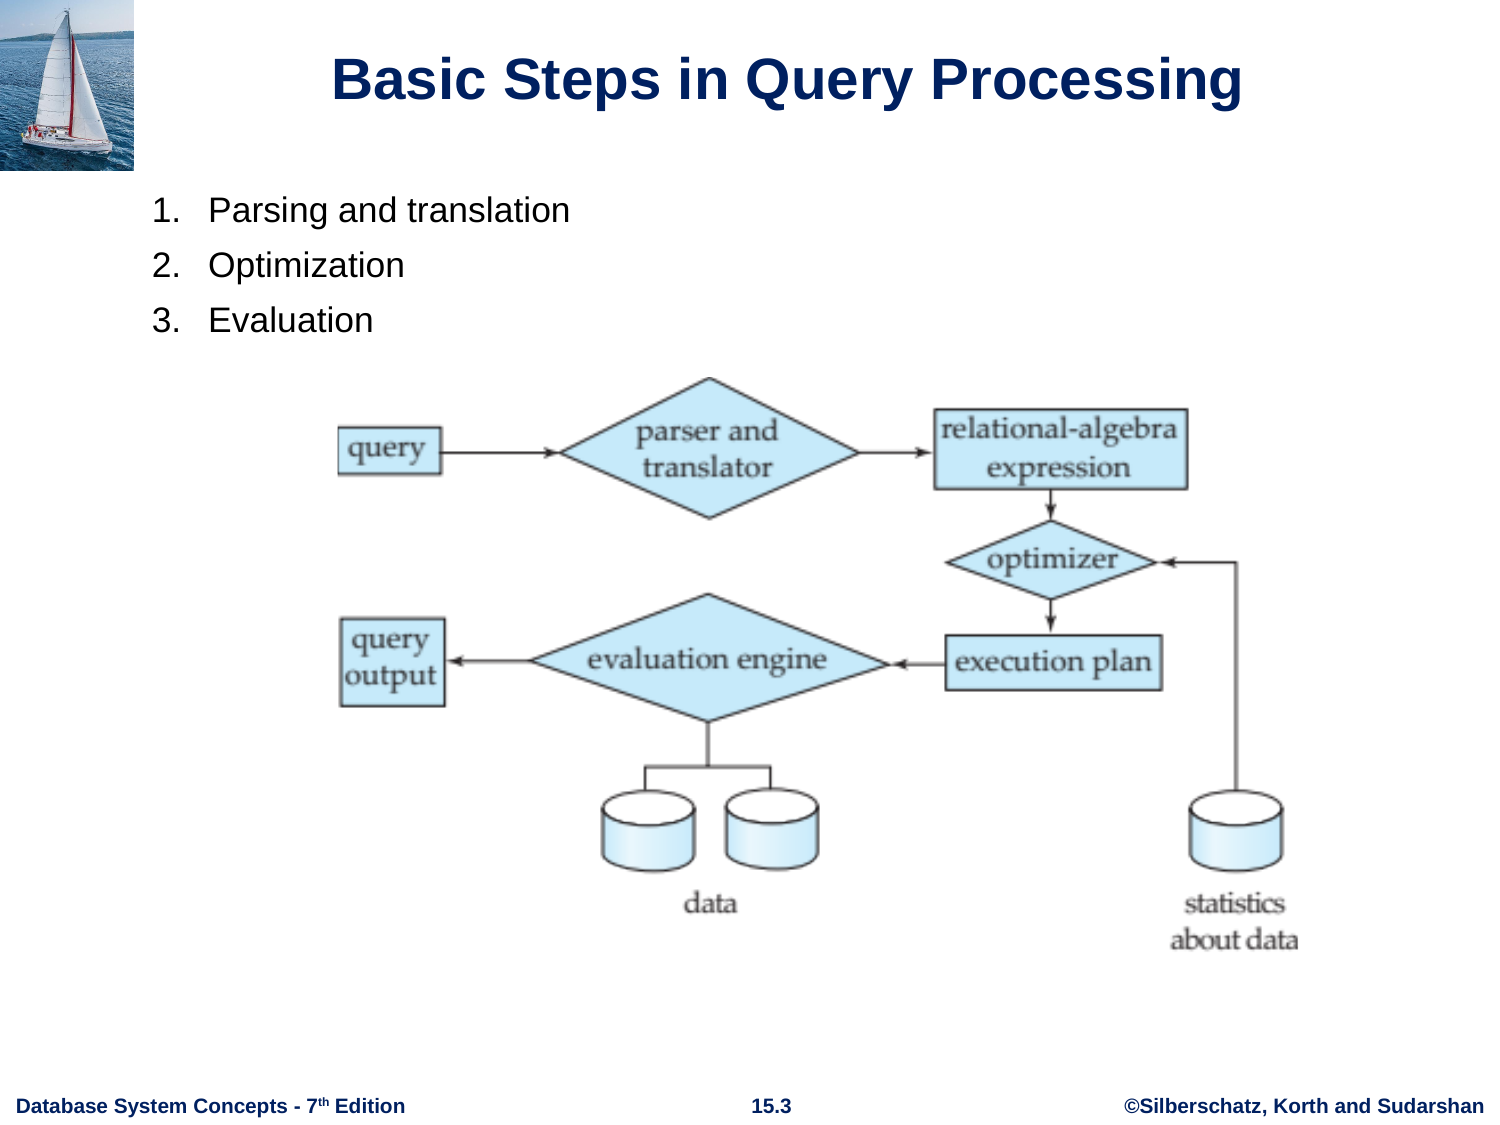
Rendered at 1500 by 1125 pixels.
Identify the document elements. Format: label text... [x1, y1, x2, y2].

title Basic Steps in Query Processing [125, 18, 1452, 120]
picture [0, 0, 134, 171]
list 1. Parsing and translation 2. Optimization 3. Evaluation [136, 179, 1273, 381]
picture [337, 376, 1299, 955]
